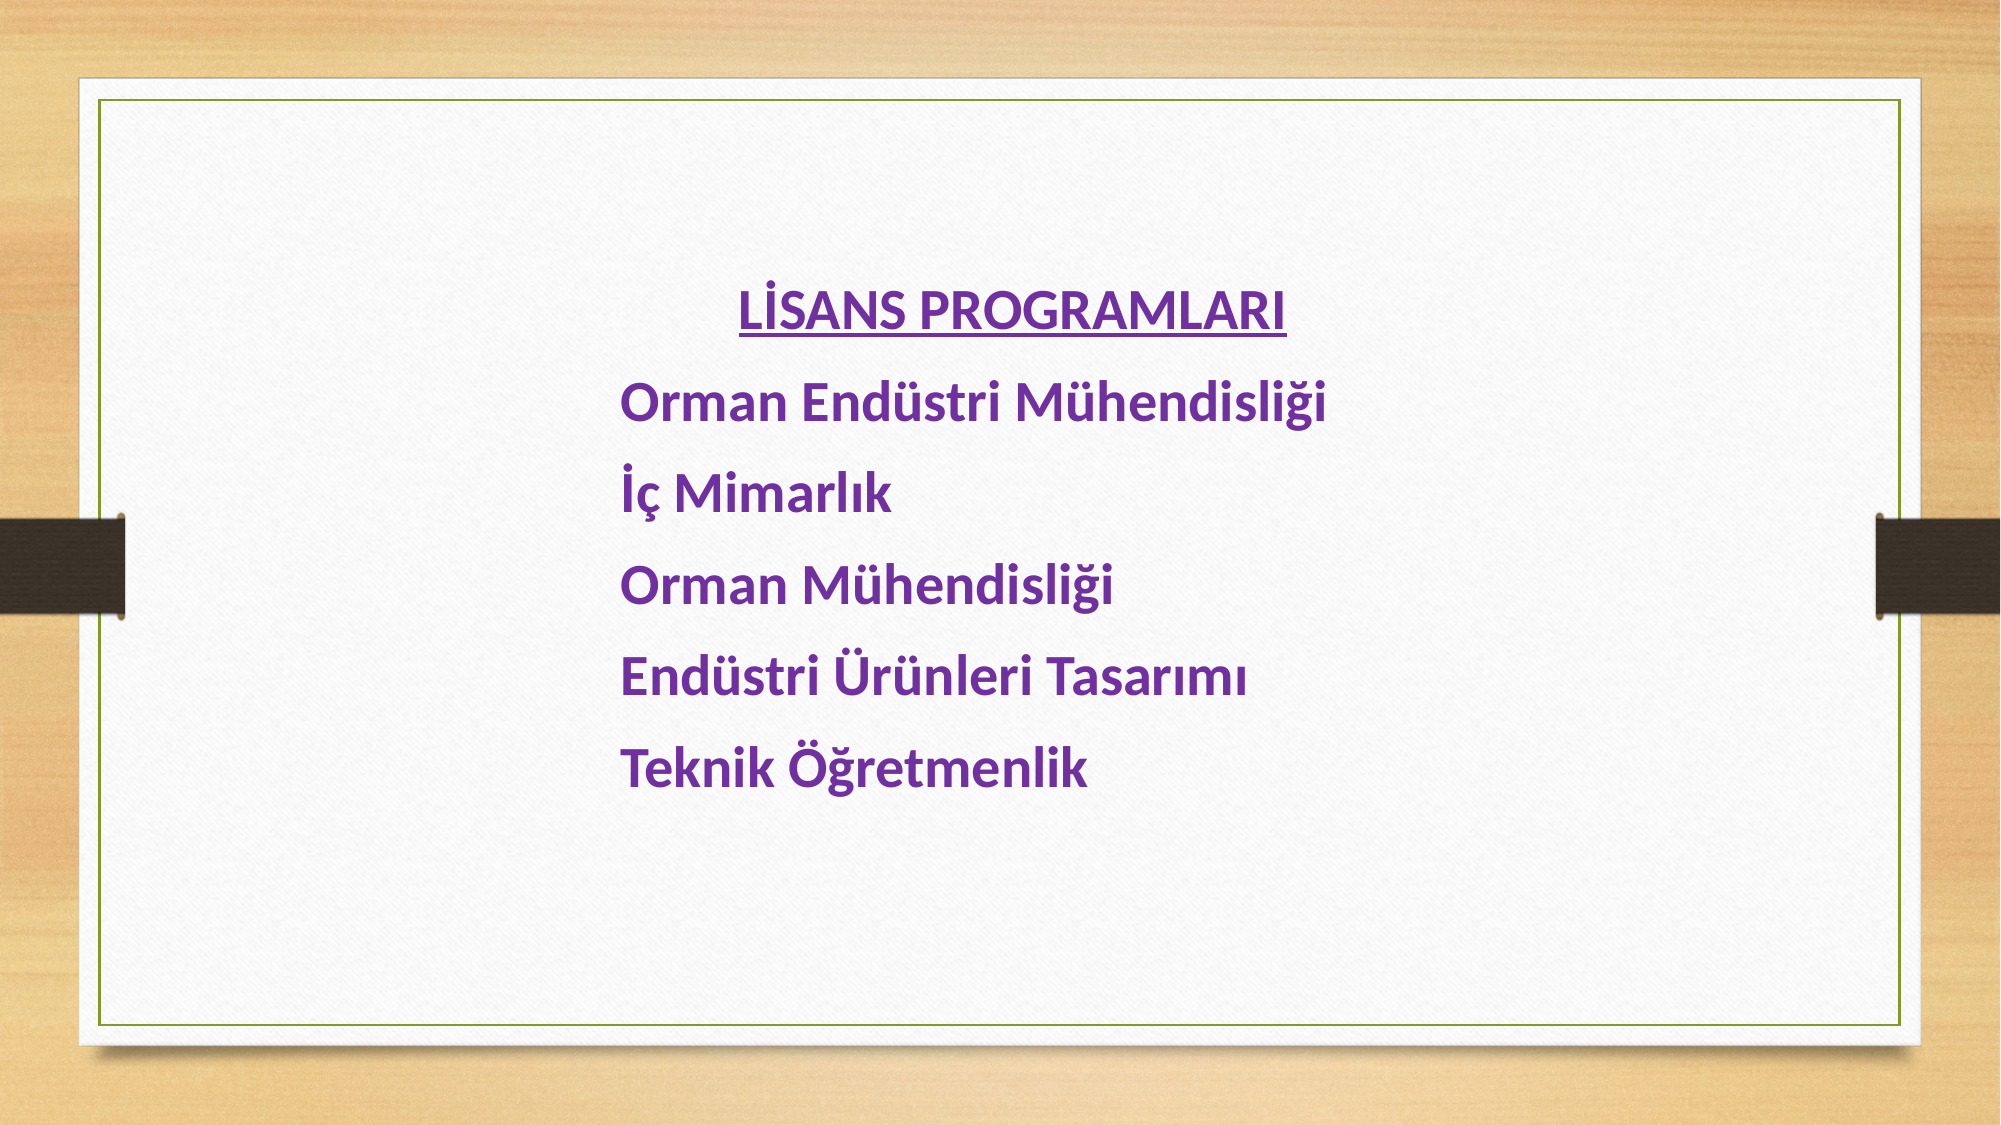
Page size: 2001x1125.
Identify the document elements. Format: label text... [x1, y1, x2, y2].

picture [0, 0, 2001, 1125]
text_box LİSANS PROGRAMLARI Orman Endüstri Mühendisliği İç Mimarlık Orman Mühendisliği Endüstri Ürünleri Tasarımı Teknik Öğretmenlik [513, 259, 1514, 807]
